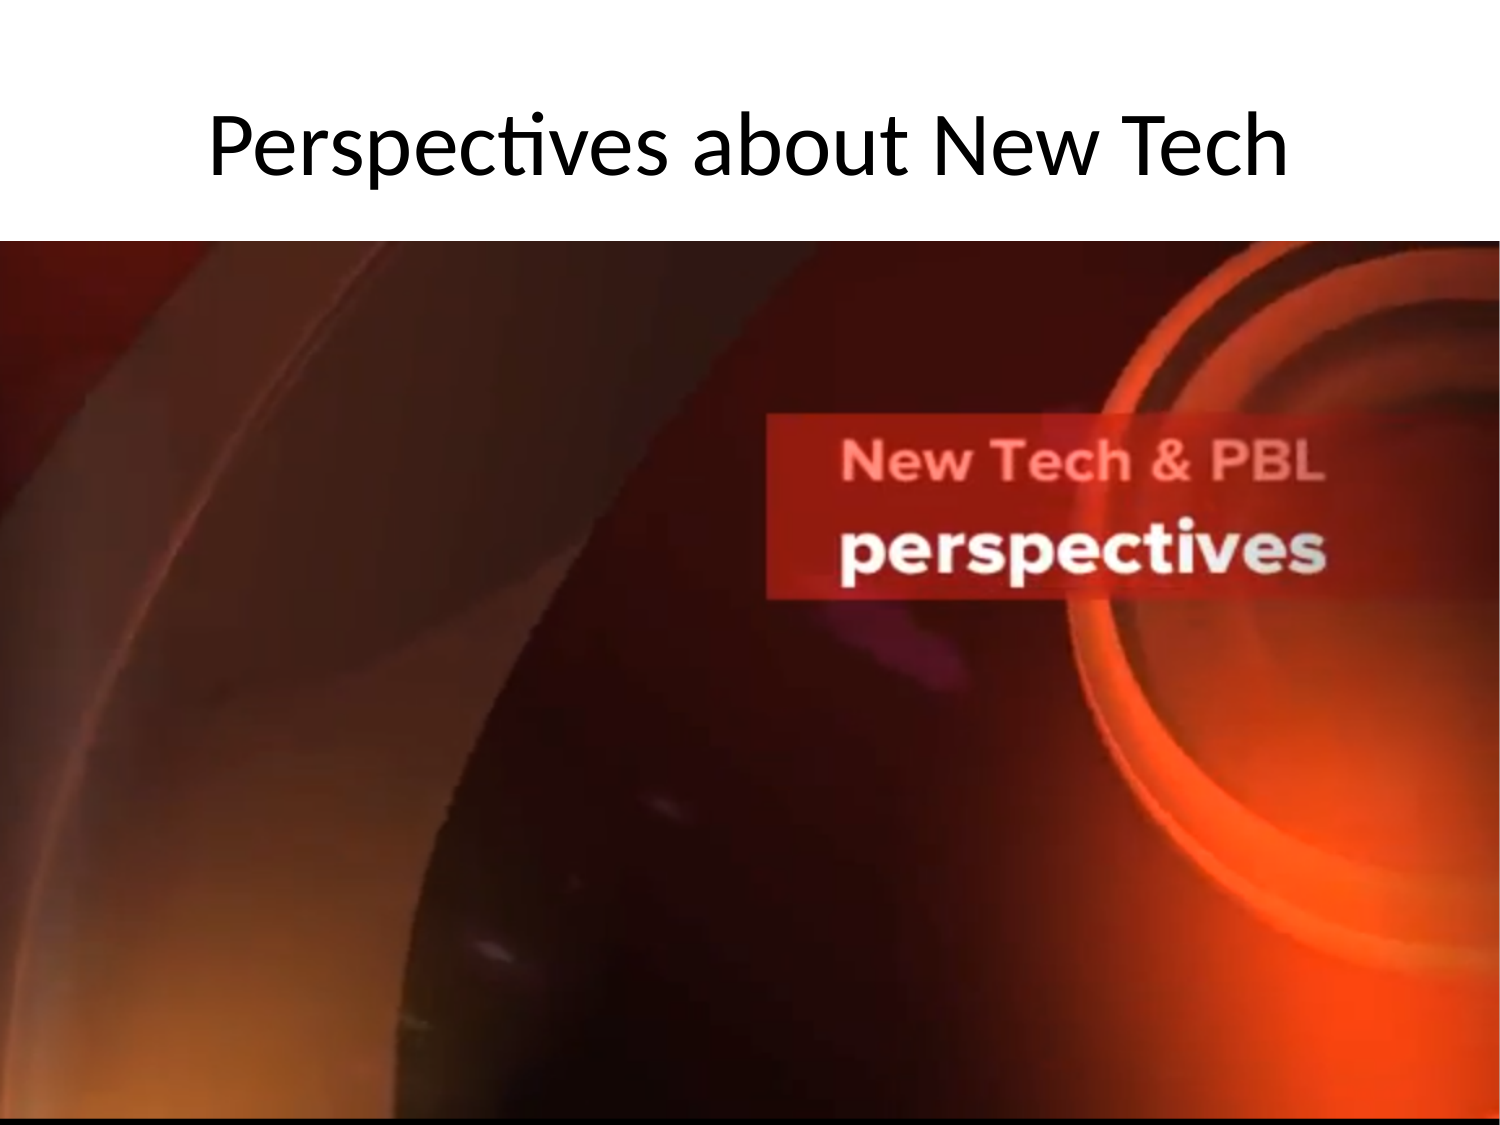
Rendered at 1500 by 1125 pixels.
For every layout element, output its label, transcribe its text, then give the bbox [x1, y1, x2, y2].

picture [0, 241, 1500, 1125]
title Perspectives about New Tech [75, 45, 1425, 233]
